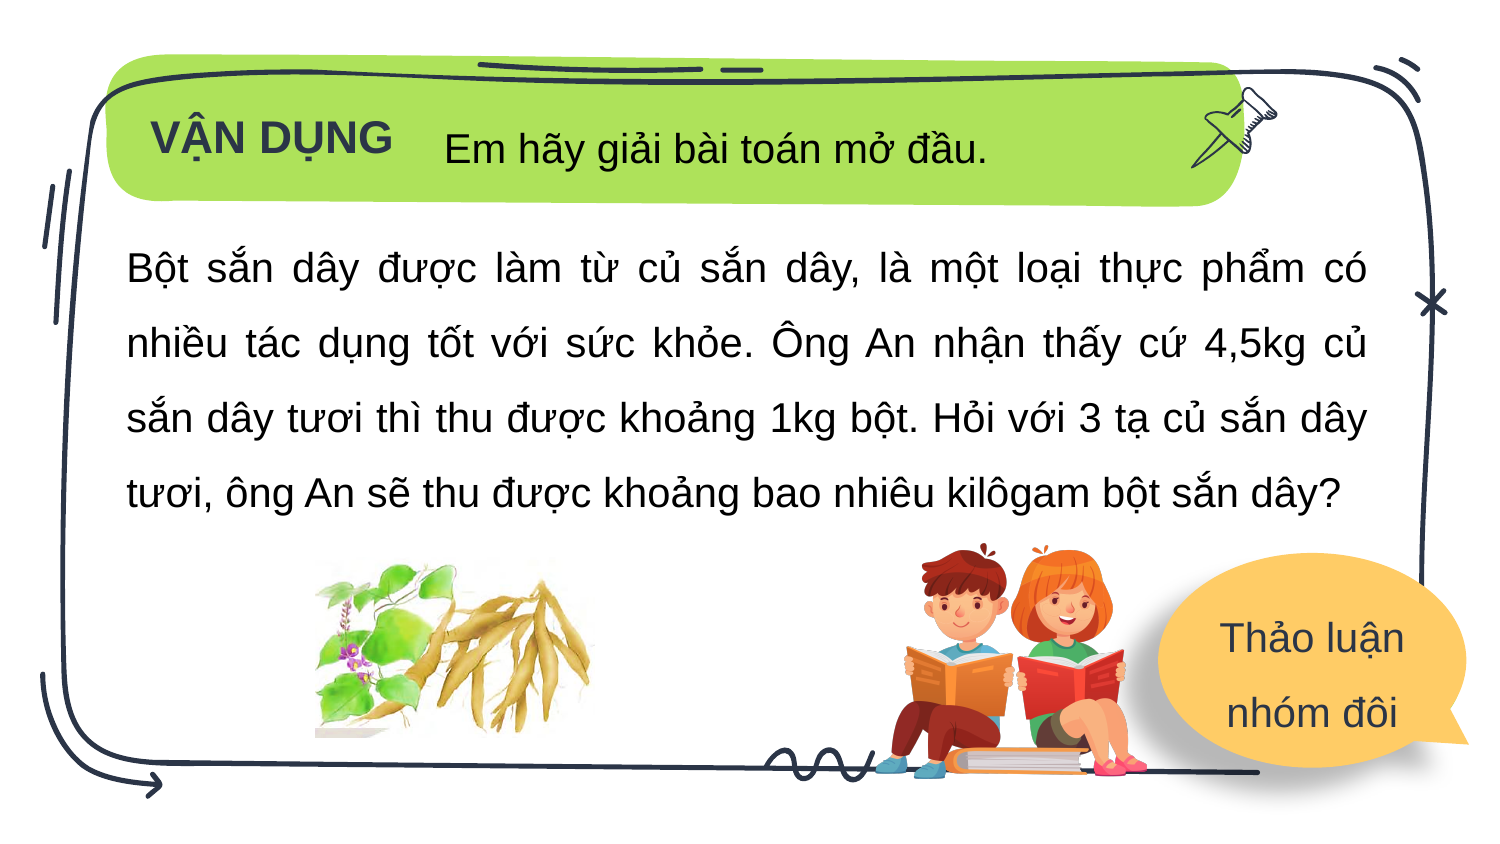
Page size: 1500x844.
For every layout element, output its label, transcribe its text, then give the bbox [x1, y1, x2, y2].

text_box [1191, 87, 1278, 169]
text_box Thảo luận nhóm đôi [1156, 550, 1471, 770]
picture [875, 541, 1147, 780]
picture [315, 557, 595, 739]
text_box Bột sắn dây được làm từ củ sắn dây, là một loại thực phẩm có nhiều tác dụng tốt với sức khỏe. Ông An nhận thấy cứ 4,5kg củ sắn dây tươi thì thu được khoảng 1kg bột. Hỏi với 3 tạ củ sắn dây tươi, ông An sẽ thu được khoảng bao nhiêu kilôgam bột sắn dây? [106, 208, 1389, 524]
text_box Em hãy giải bài toán mở đầu. [424, 89, 1009, 180]
title VẬN DỤNG [150, 105, 424, 171]
